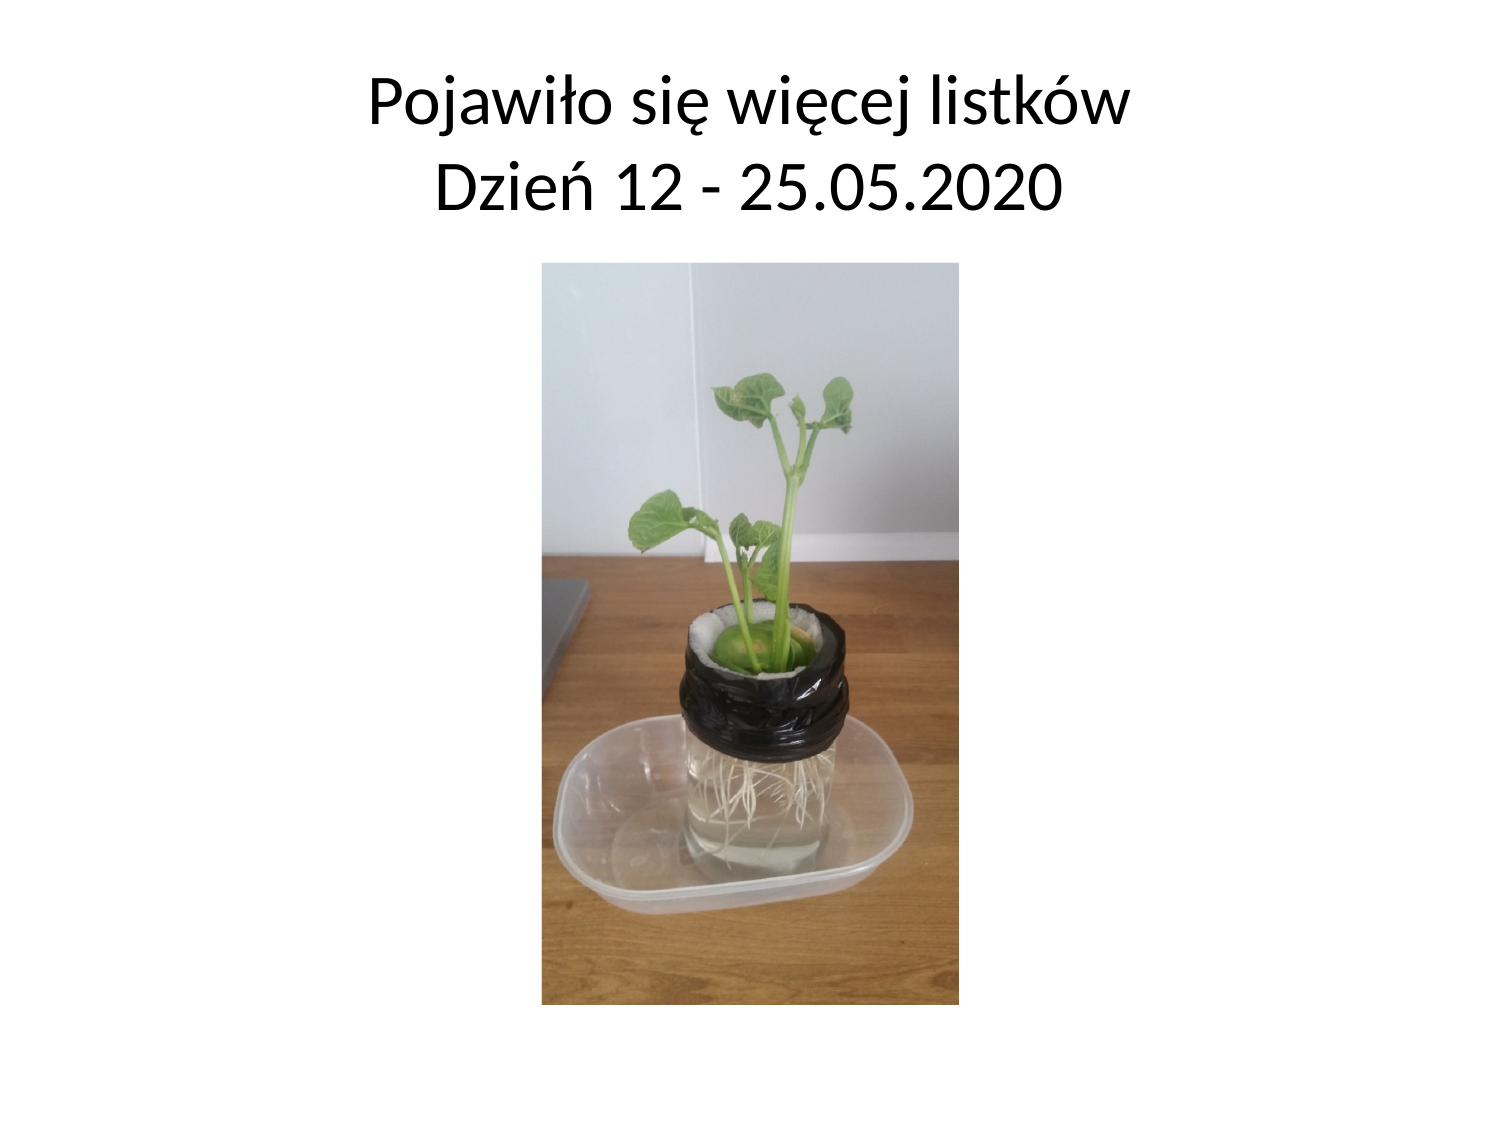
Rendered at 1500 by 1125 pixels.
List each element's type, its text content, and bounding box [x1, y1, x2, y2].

picture [542, 843, 959, 1005]
title Pojawiło się więcej listków Dzień 12 - 25.05.2020 [75, 45, 1425, 233]
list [378, 424, 1122, 843]
picture [542, 264, 959, 424]
